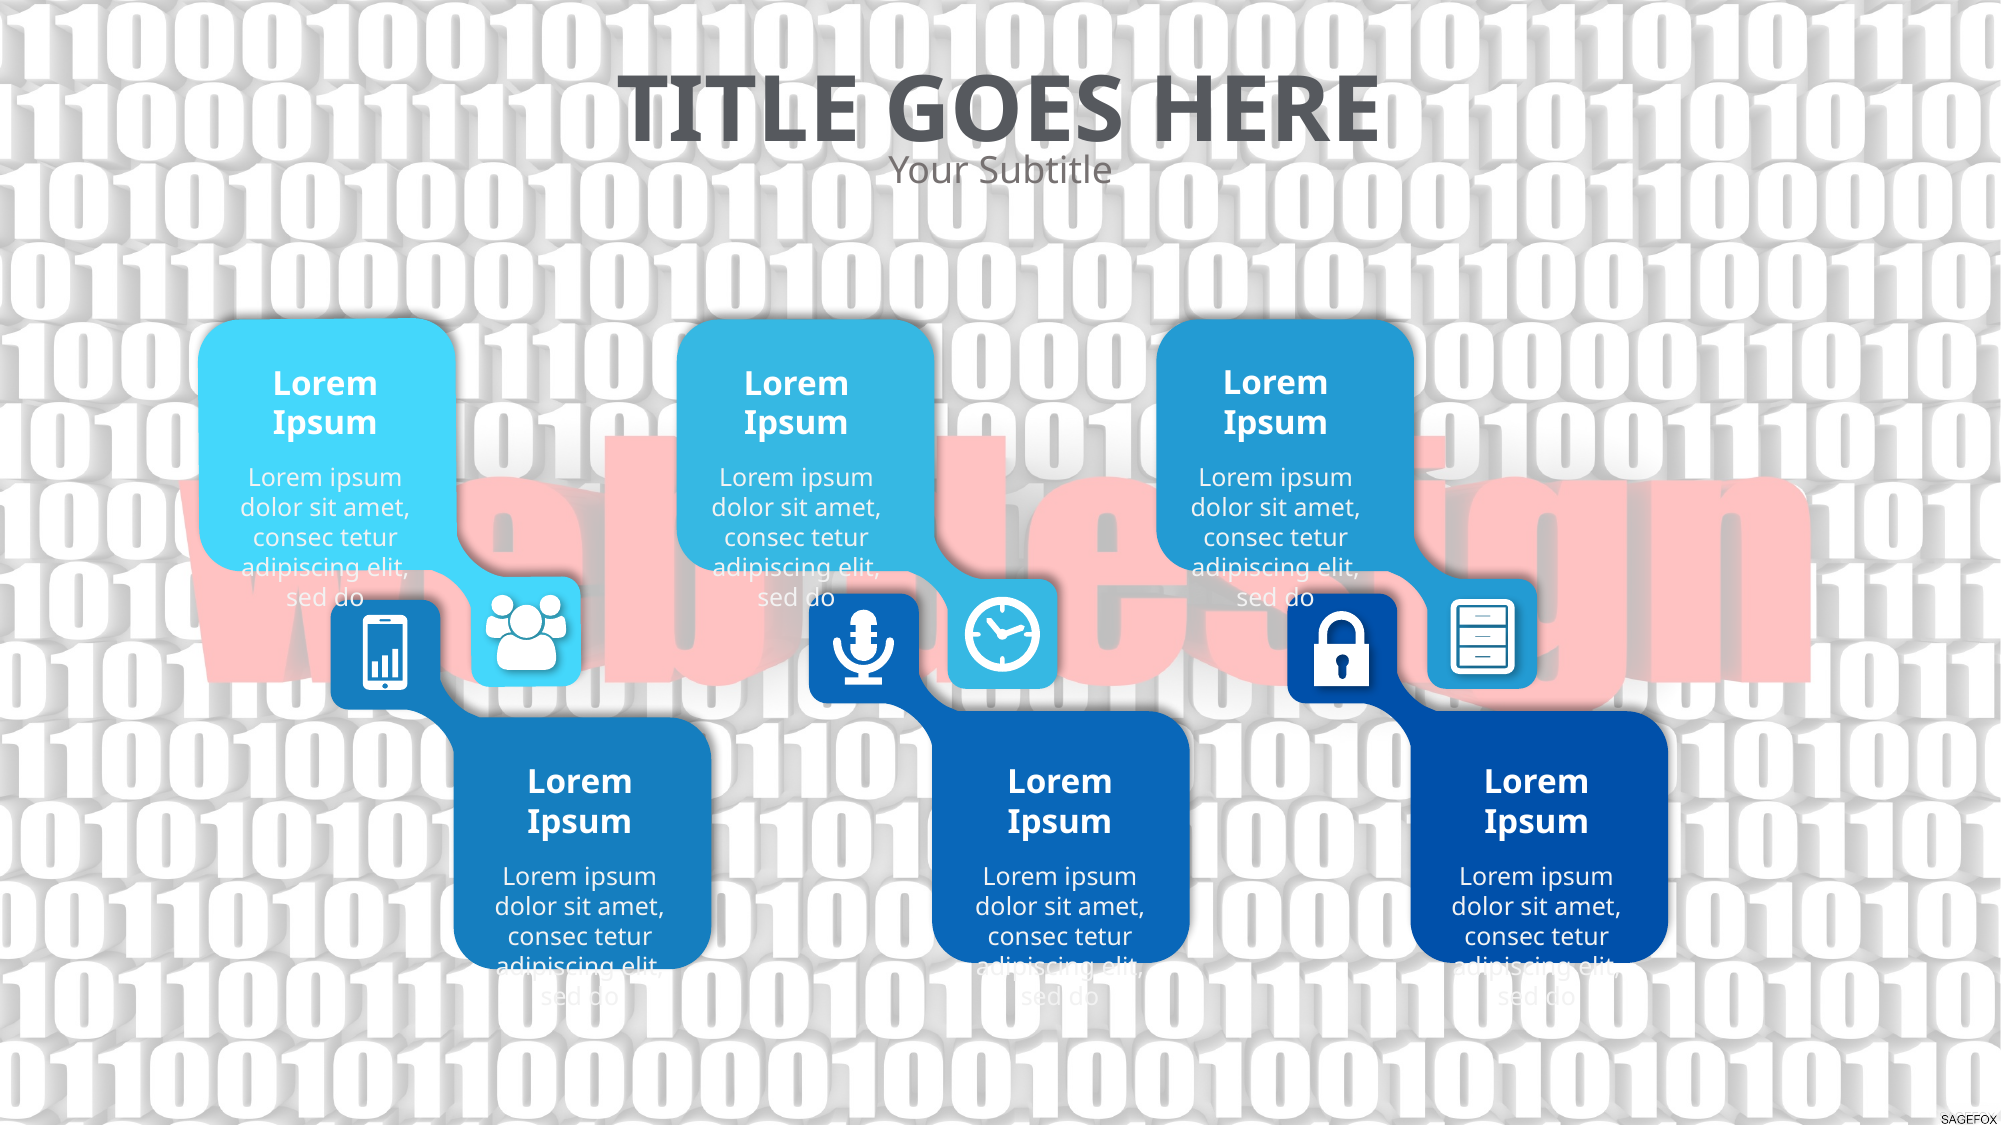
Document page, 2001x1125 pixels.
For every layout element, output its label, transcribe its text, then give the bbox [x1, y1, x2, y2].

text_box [833, 609, 894, 685]
text_box Lorem Ipsum Lorem ipsum dolor sit amet, consec tetur adipiscing elit, sed do [939, 753, 1181, 1018]
text_box [1314, 619, 1369, 687]
text_box Lorem Ipsum Lorem ipsum dolor sit amet, consec tetur adipiscing elit, sed do [204, 354, 447, 619]
text_box [485, 594, 567, 670]
text_box Lorem Ipsum Lorem ipsum dolor sit amet, consec tetur adipiscing elit, sed do [1415, 753, 1658, 1018]
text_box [964, 596, 1040, 672]
picture [1938, 1114, 1999, 1125]
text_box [548, 42, 1452, 199]
text_box [330, 619, 712, 955]
text_box [808, 606, 1190, 947]
text_box [1450, 599, 1515, 675]
text_box [1287, 610, 1669, 949]
text_box [1157, 319, 1538, 689]
text_box [677, 319, 1058, 689]
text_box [362, 614, 408, 690]
text_box Lorem Ipsum Lorem ipsum dolor sit amet, consec tetur adipiscing elit, sed do [459, 753, 701, 1018]
text_box [197, 318, 582, 687]
text_box Lorem Ipsum Lorem ipsum dolor sit amet, consec tetur adipiscing elit, sed do [1155, 354, 1397, 619]
text_box Lorem Ipsum Lorem ipsum dolor sit amet, consec tetur adipiscing elit, sed do [675, 354, 918, 619]
